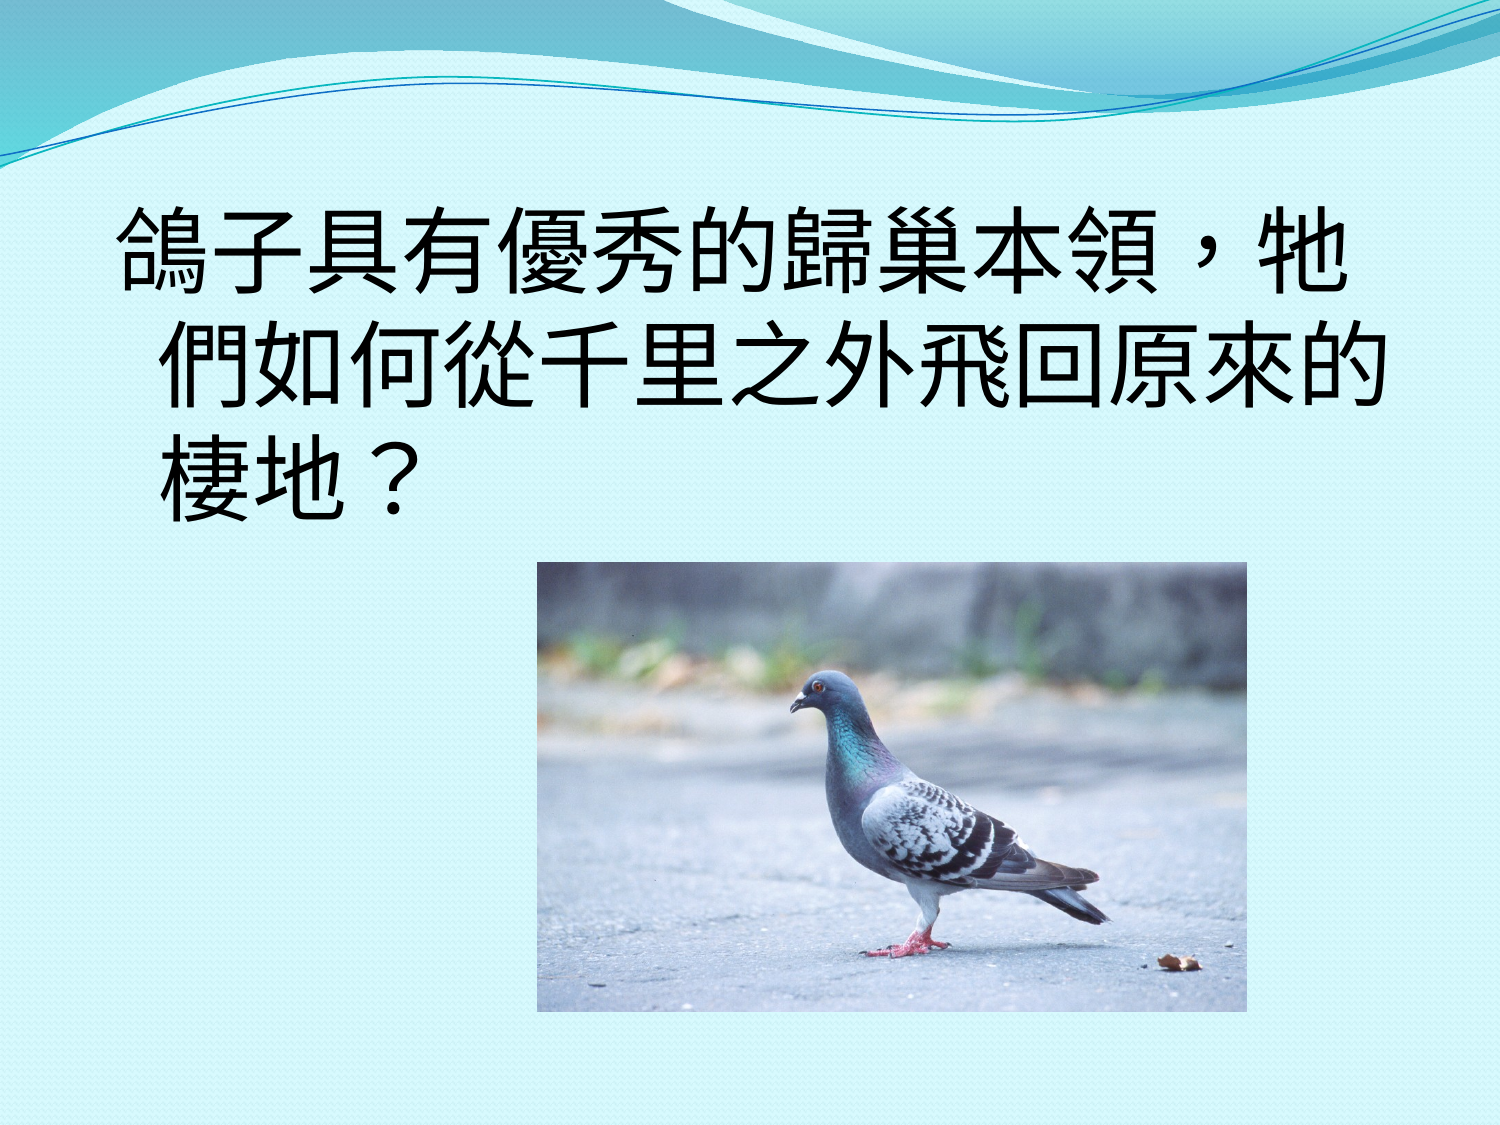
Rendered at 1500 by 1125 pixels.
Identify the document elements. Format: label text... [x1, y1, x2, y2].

picture [537, 562, 1247, 1012]
list 鴿子具有優秀的歸巢本領，牠們如何從千里之外飛回原來的棲地？ [100, 184, 1436, 544]
